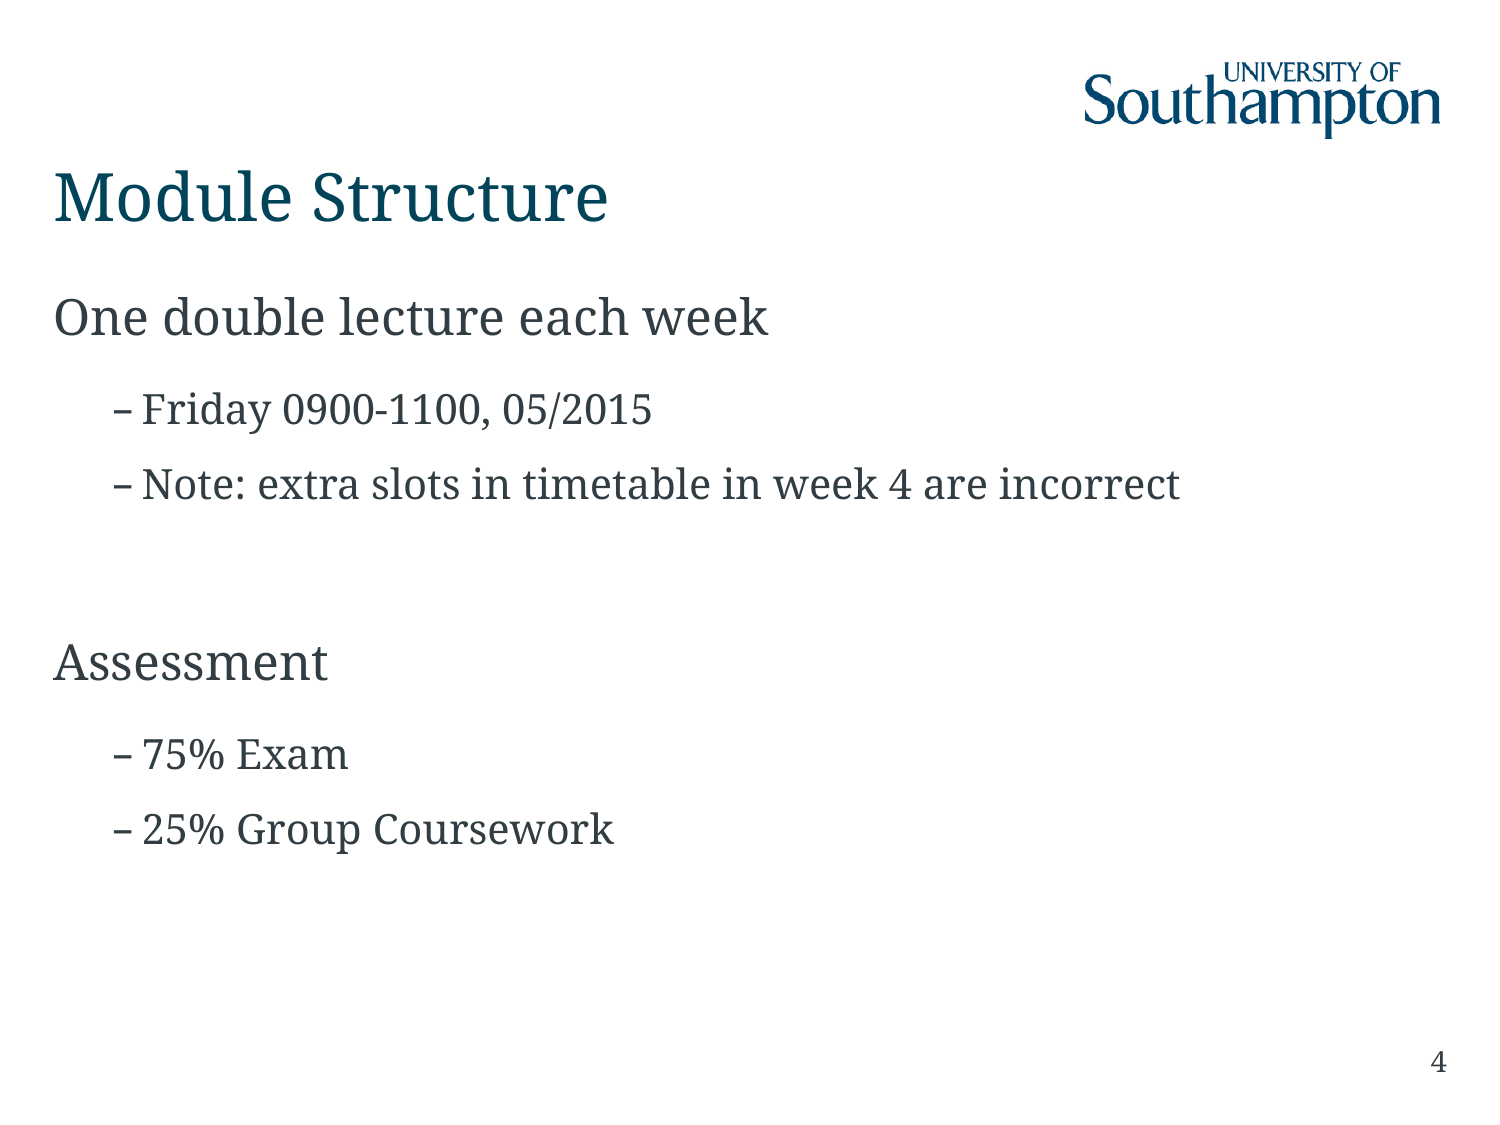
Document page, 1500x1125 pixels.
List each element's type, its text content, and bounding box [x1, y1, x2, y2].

list One double lecture each week Friday 0900-1100, 05/2015 Note: extra slots in timetable in week 4 are incorrect Assessment 75% Exam 25% Group Coursework [52, 277, 1448, 1011]
title Module Structure [52, 147, 1448, 255]
picture [1085, 62, 1440, 139]
slide_number 4 [1159, 1035, 1448, 1088]
